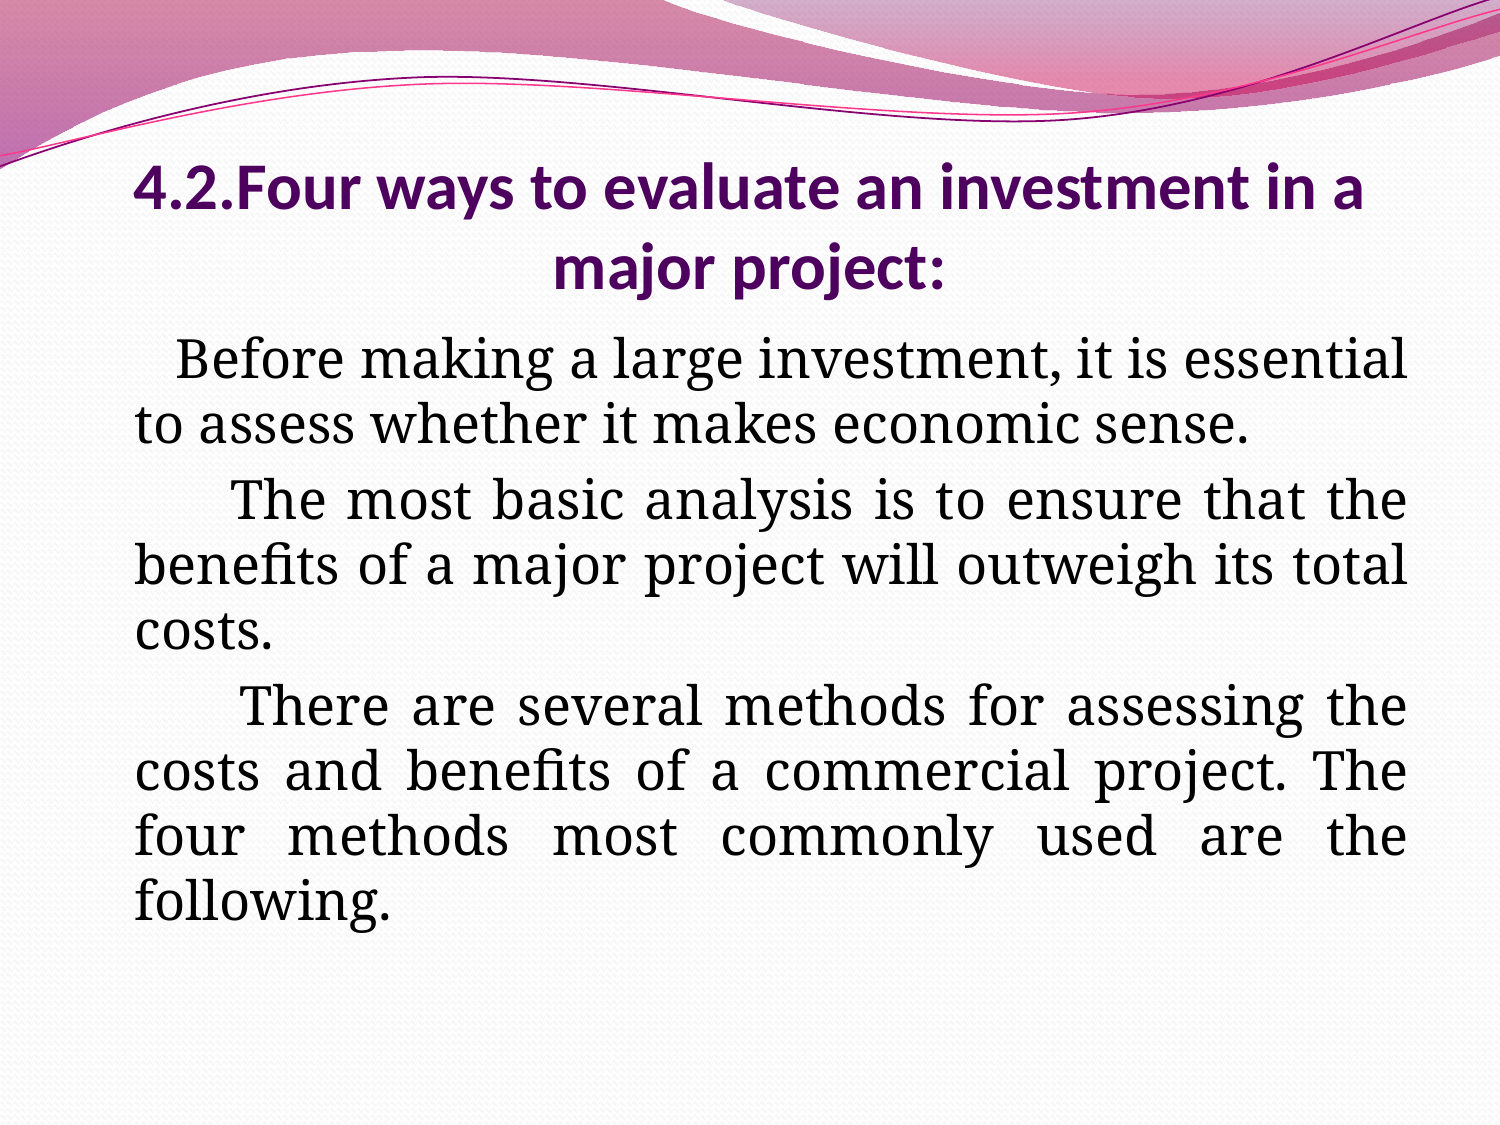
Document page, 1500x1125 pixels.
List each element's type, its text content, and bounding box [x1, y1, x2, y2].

title 4.2.Four ways to evaluate an investment in a major project: [75, 115, 1425, 303]
list Before making a large investment, it is essential to assess whether it makes economic sense. The most basic analysis is to ensure that the benefits of a major project will outweigh its total costs. There are several methods for assessing the costs and benefits of a commercial project. The four methods most commonly used are the following. [75, 317, 1425, 1038]
